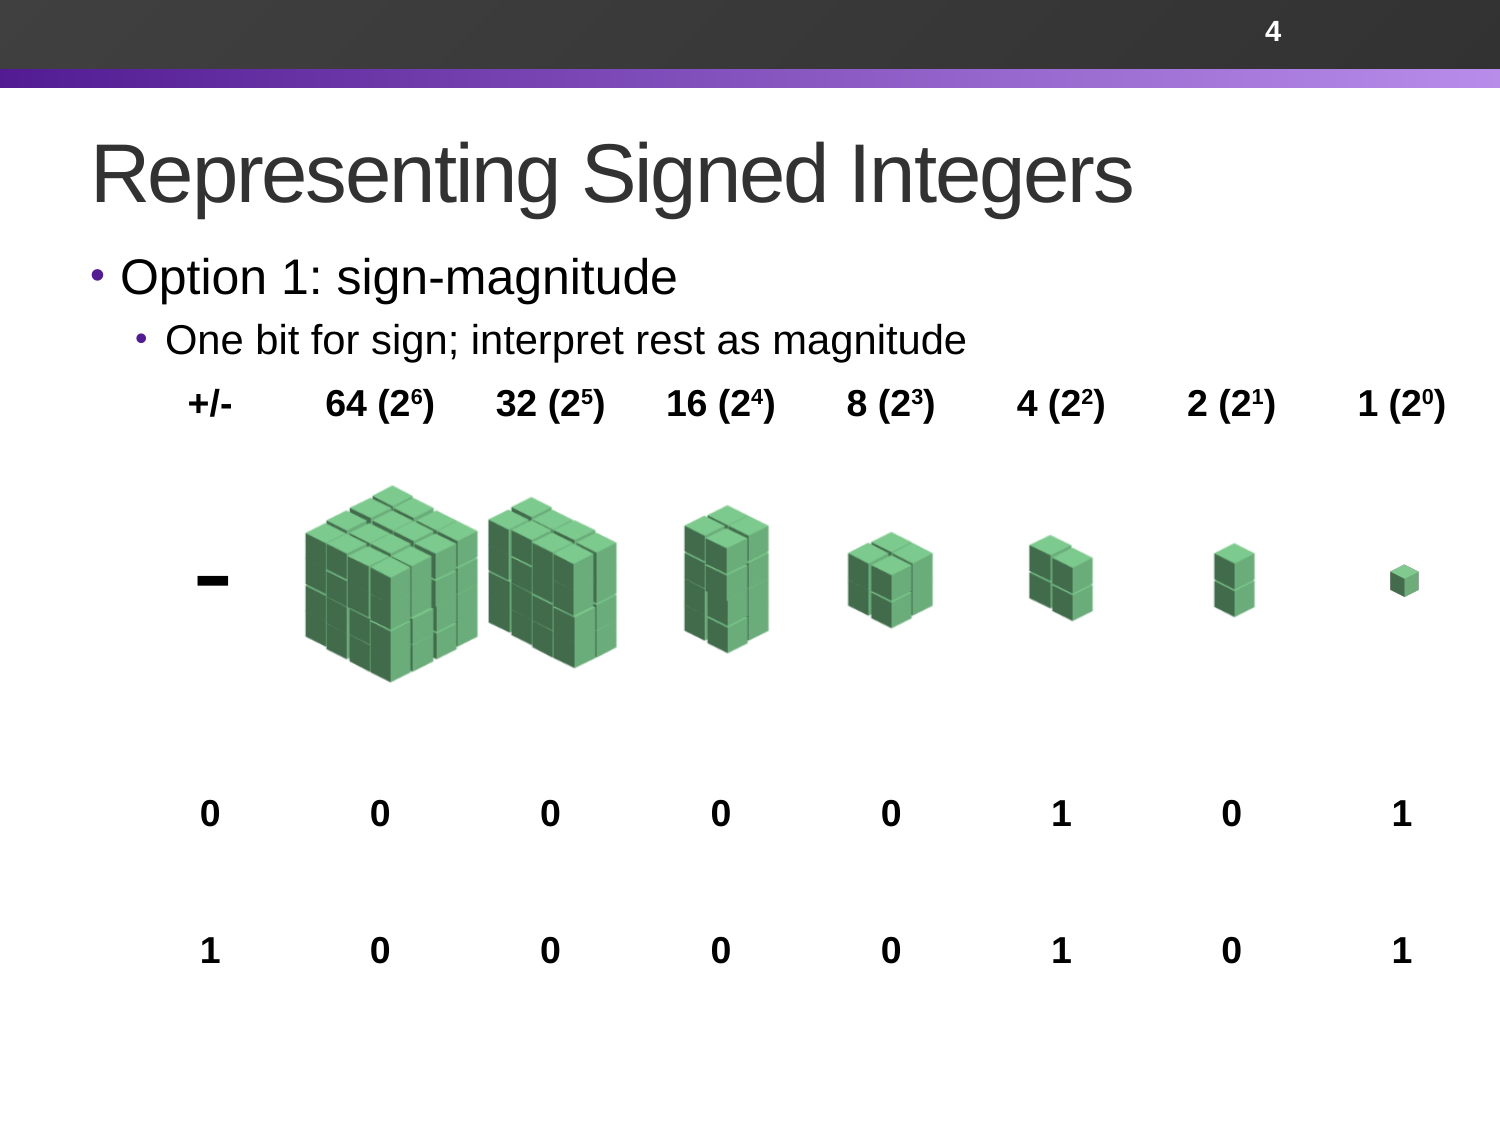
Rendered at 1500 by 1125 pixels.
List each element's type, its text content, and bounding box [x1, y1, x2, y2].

slide_number 4 [1250, 3, 1425, 57]
table_header 1 [1318, 786, 1486, 843]
table_header 1 [977, 923, 1146, 980]
picture [1384, 561, 1426, 598]
table_header 8 (23) [807, 376, 975, 433]
picture [666, 491, 780, 662]
table_header 32 (25) [466, 376, 635, 433]
list Option 1: sign-magnitude One bit for sign; interpret rest as magnitude [75, 237, 1425, 1048]
table_header +/- [126, 376, 294, 433]
picture [299, 474, 623, 686]
table_header 0 [1147, 786, 1316, 843]
table_header 0 [1147, 923, 1316, 980]
table_header 0 [466, 786, 635, 843]
table_header 0 [807, 786, 975, 843]
table_header 0 [637, 786, 805, 843]
table_header 0 [807, 923, 975, 980]
table_header 1 [977, 786, 1146, 843]
picture [1199, 534, 1265, 625]
picture [1019, 528, 1101, 631]
text_box - [178, 482, 250, 647]
table_header 0 [126, 786, 294, 843]
table_header 1 [1318, 923, 1486, 980]
table_header 2 (21) [1147, 376, 1316, 433]
table_header 1 [126, 923, 294, 980]
picture [838, 525, 941, 634]
table_header 0 [637, 923, 805, 980]
table_header 0 [466, 923, 635, 980]
table_header 4 (22) [977, 376, 1146, 433]
table_header 0 [296, 786, 465, 843]
table_header 64 (26) [296, 376, 465, 433]
table_header 16 (24) [637, 376, 805, 433]
title Representing Signed Integers [75, 87, 1425, 237]
table_header 1 (20) [1318, 376, 1486, 433]
table_header 0 [296, 923, 465, 980]
